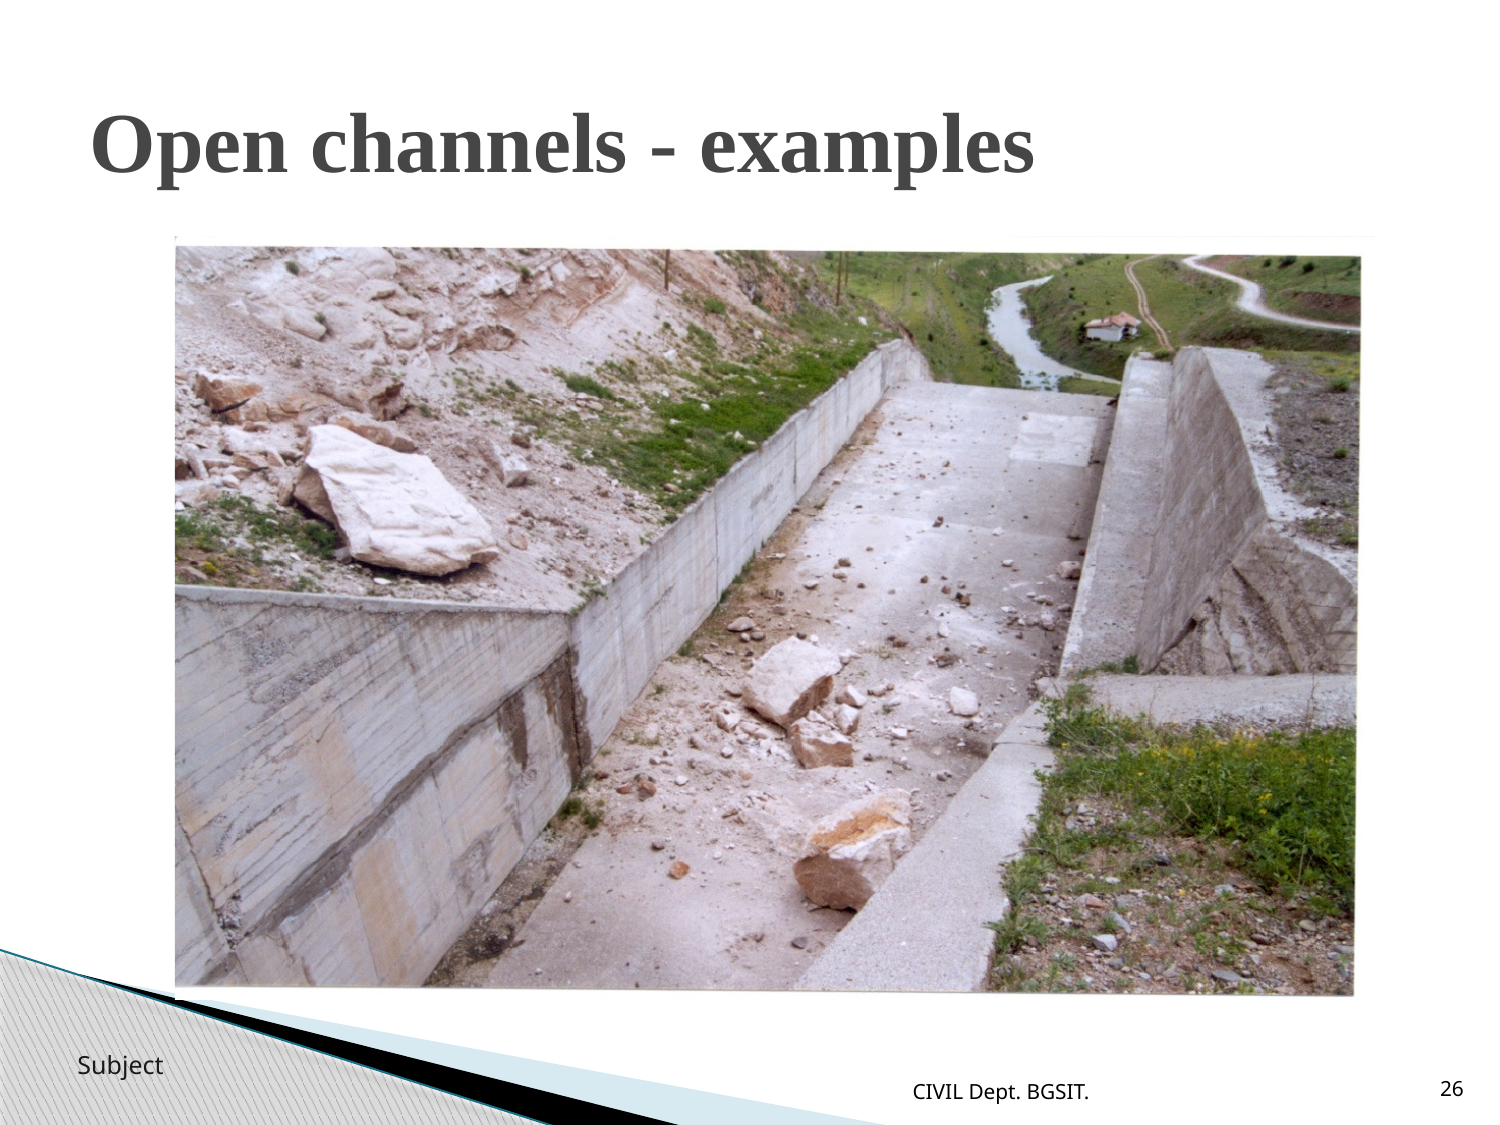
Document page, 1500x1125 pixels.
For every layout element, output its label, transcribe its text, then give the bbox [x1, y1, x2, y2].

title Open channels - examples [75, 45, 1425, 233]
footer CIVIL Dept. BGSIT. [718, 1051, 1105, 1112]
slide_number 26 [1418, 1051, 1479, 1112]
picture [174, 236, 1376, 1001]
